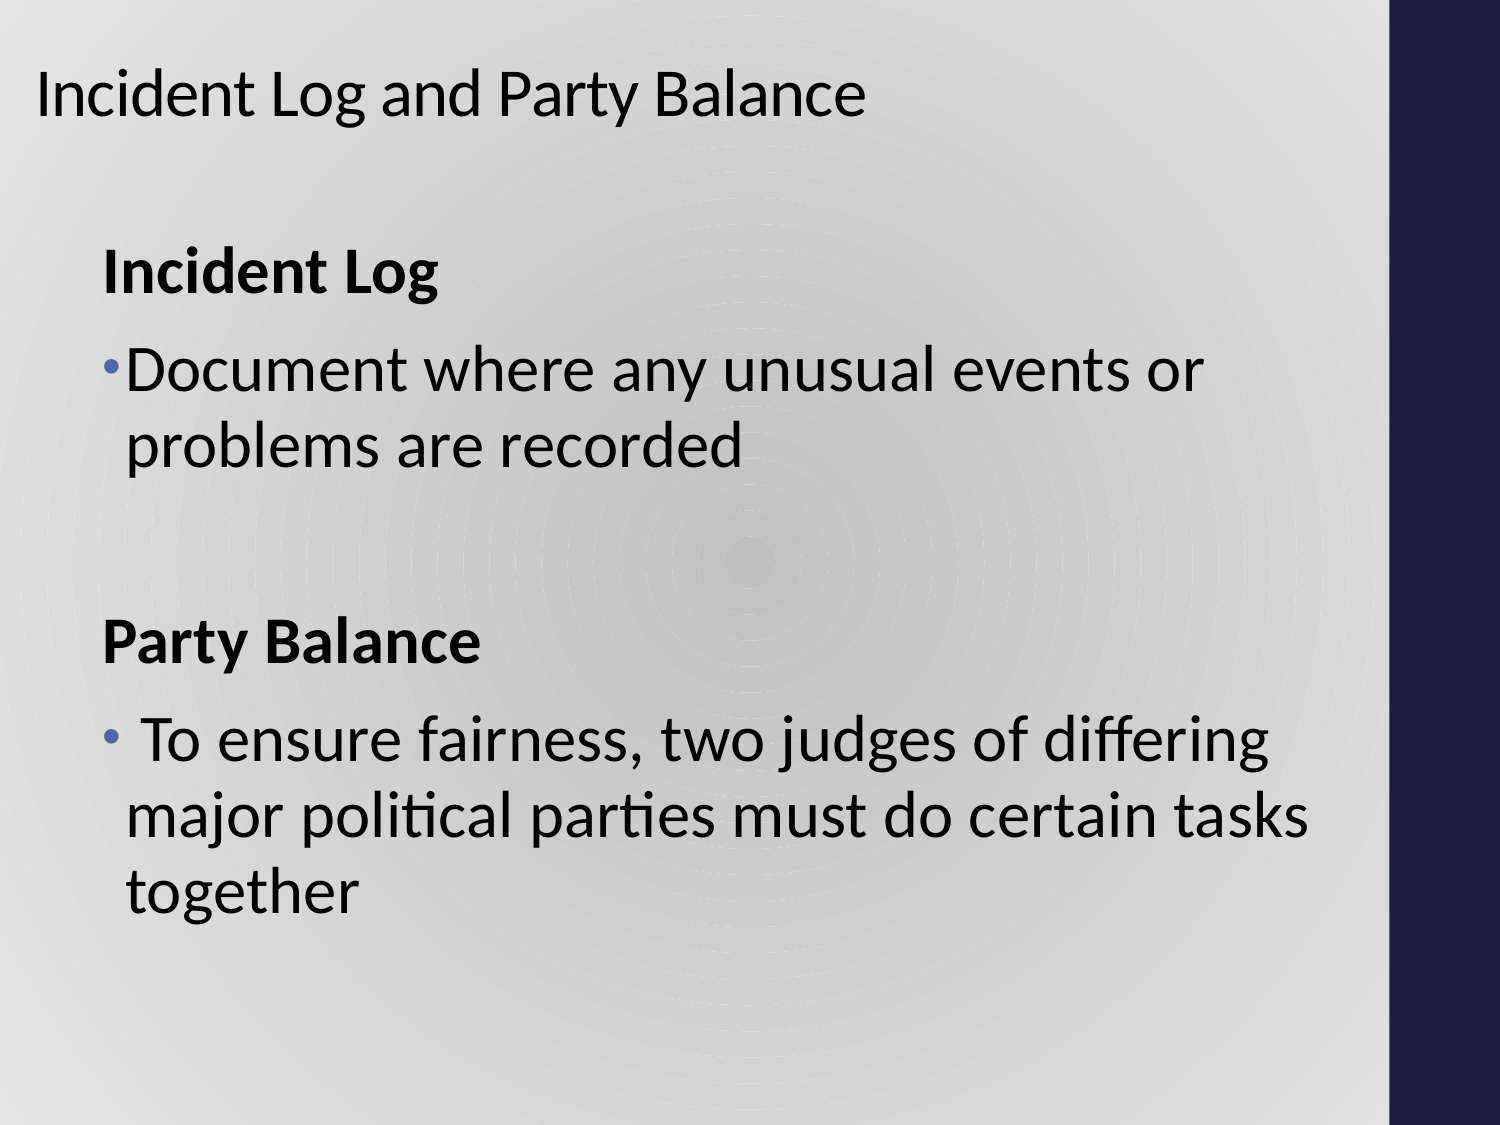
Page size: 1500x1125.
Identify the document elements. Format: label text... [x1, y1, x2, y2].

list Incident Log Document where any unusual events or problems are recorded Party Balance To ensure fairness, two judges of differing major political parties must do certain tasks together [87, 224, 1363, 939]
title Incident Log and Party Balance [20, 0, 1213, 139]
